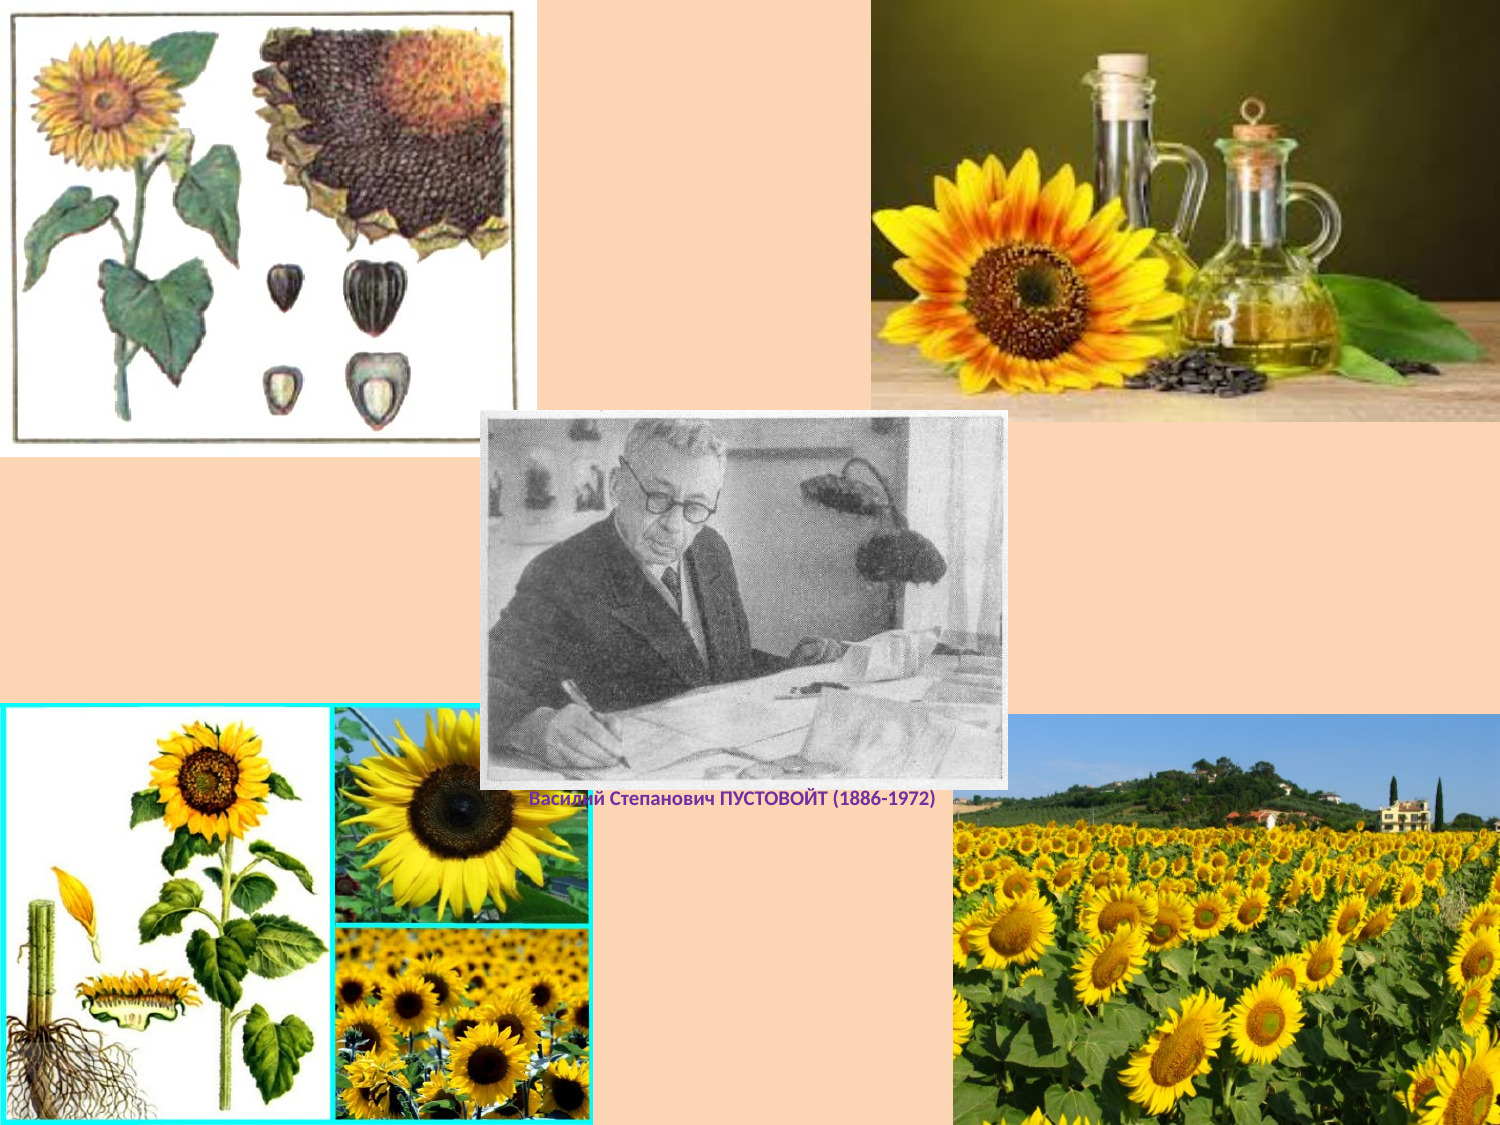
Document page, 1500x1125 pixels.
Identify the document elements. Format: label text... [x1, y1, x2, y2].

picture [0, 0, 1500, 1125]
text_box Василий Степанович ПУСТОВОЙТ (1886-1972) [596, 797, 947, 817]
